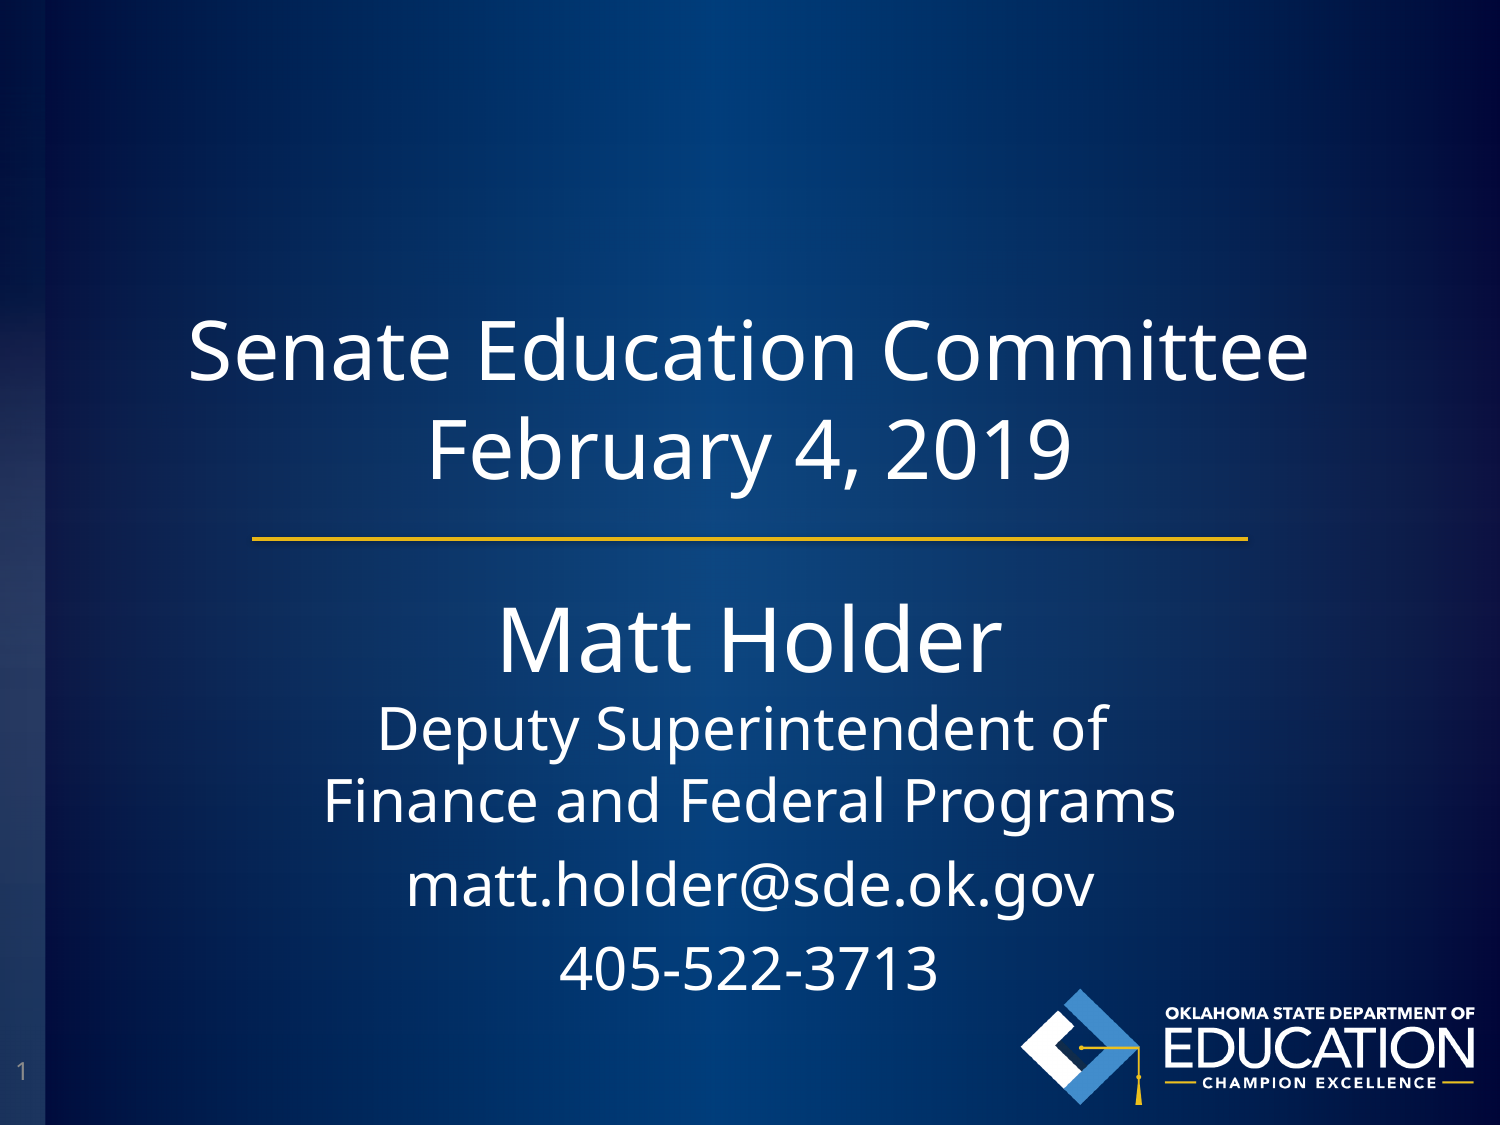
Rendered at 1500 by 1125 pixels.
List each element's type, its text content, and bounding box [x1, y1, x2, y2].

subtitle Matt Holder Deputy Superintendent of Finance and Federal Programs matt.holder@sde.ok.gov 405-522-3713 [225, 575, 1275, 1013]
picture [0, 0, 1500, 1125]
slide_number 1 [0, 1042, 45, 1103]
title Senate Education Committee February 4, 2019 [112, 187, 1388, 504]
